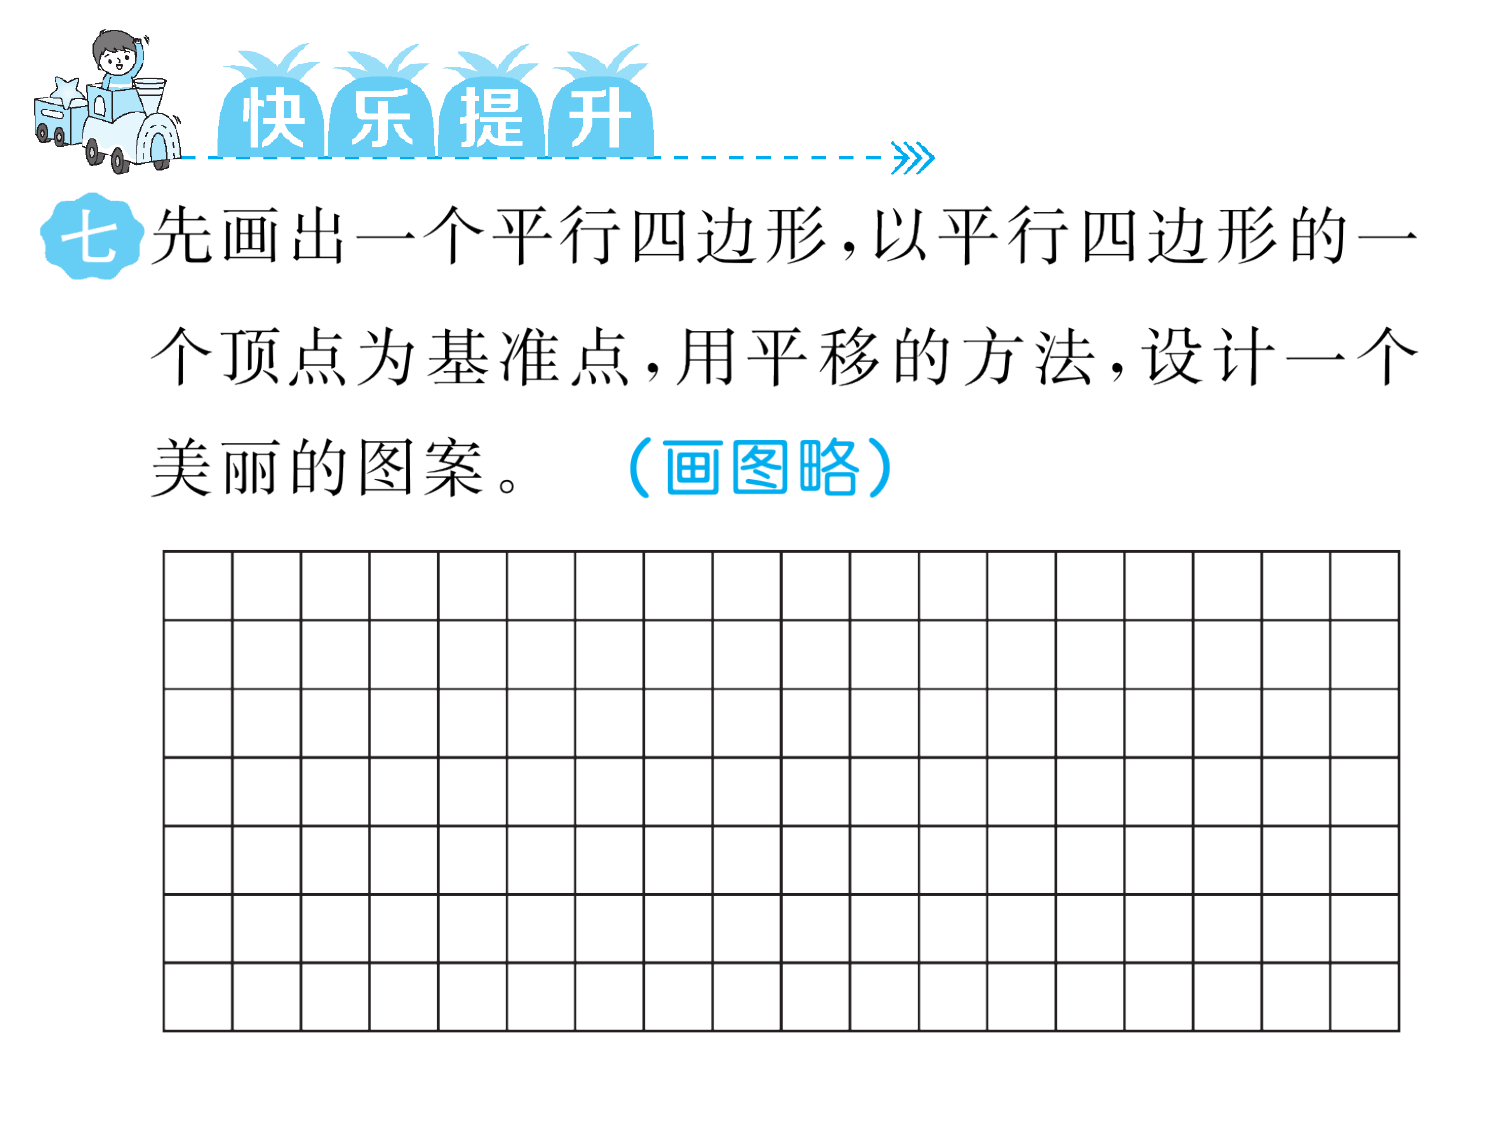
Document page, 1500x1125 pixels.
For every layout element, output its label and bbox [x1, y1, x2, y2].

picture [29, 19, 1453, 1047]
